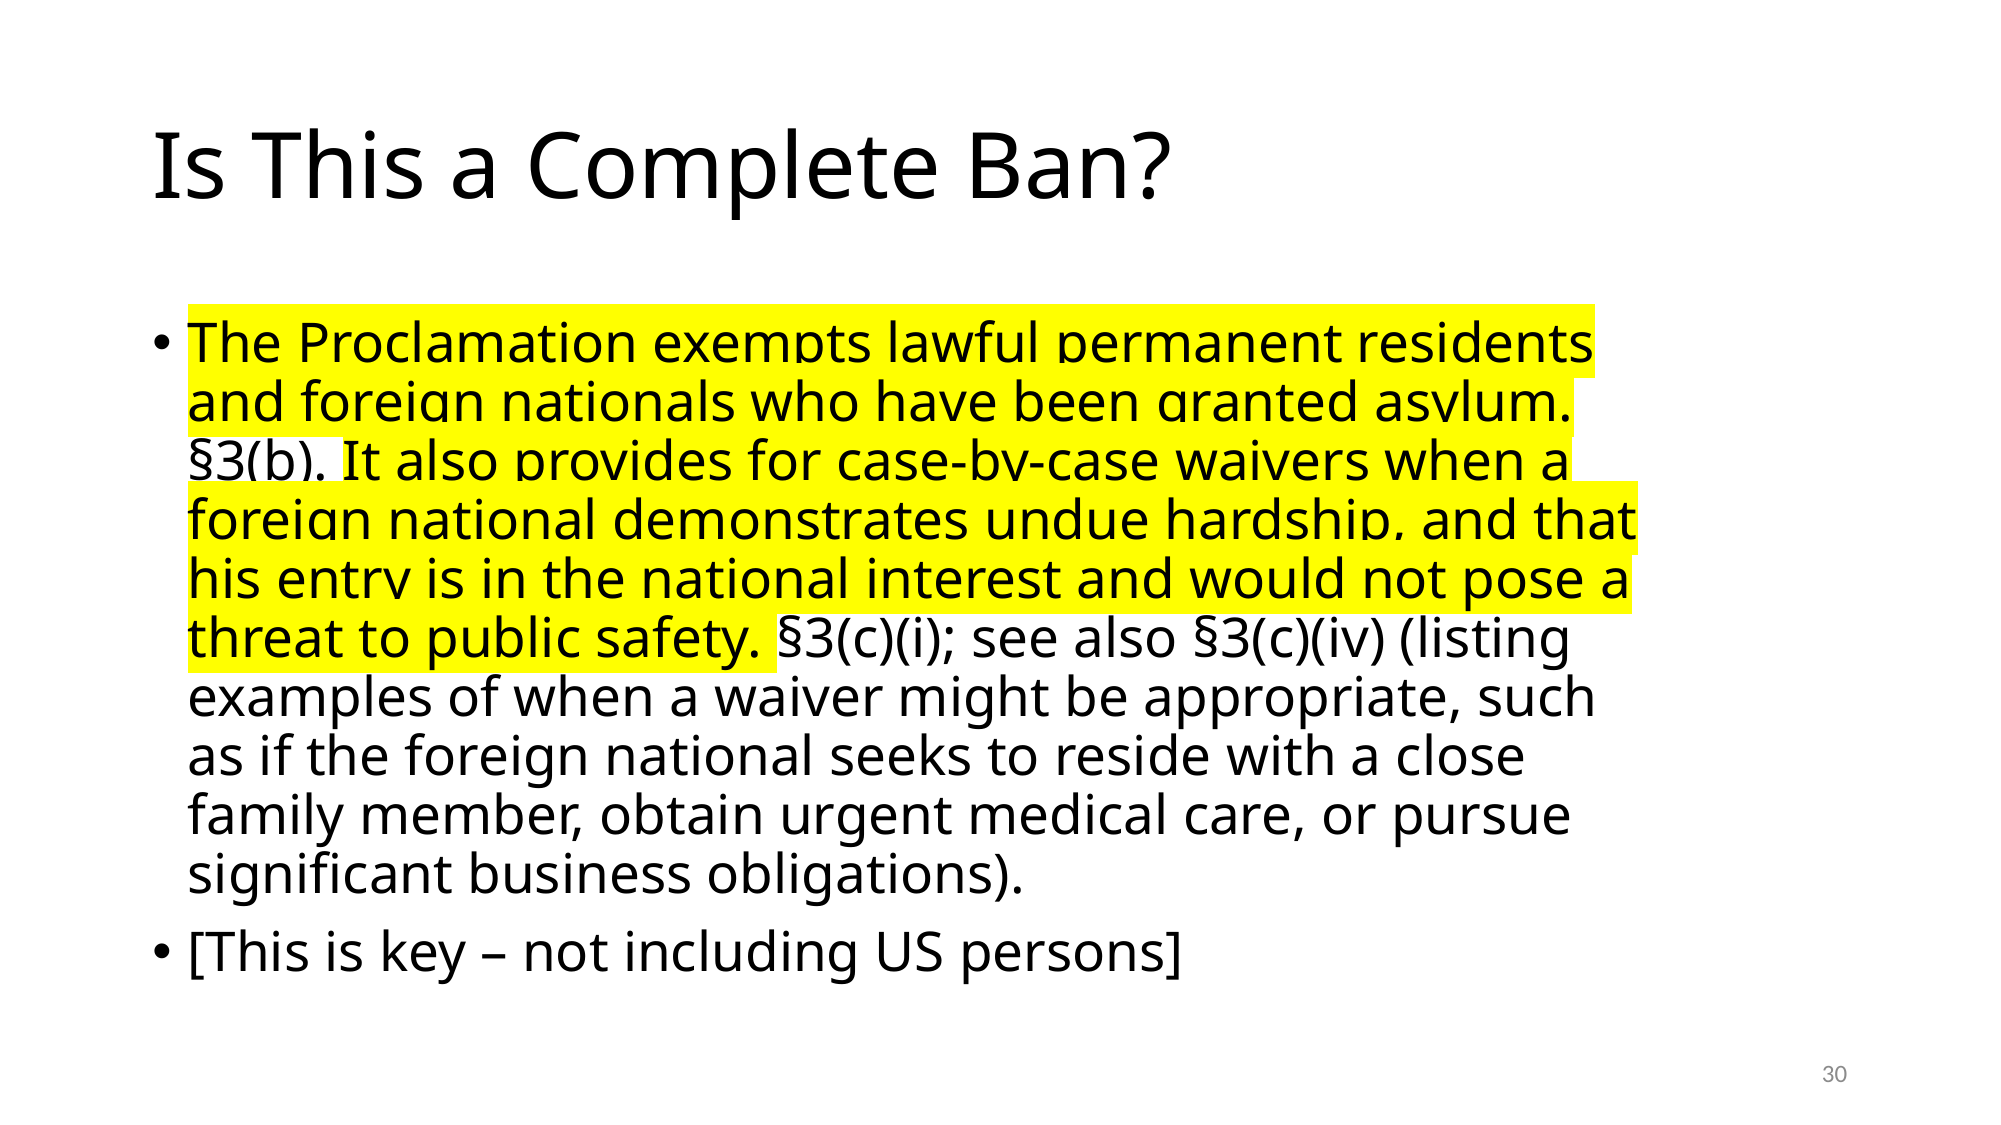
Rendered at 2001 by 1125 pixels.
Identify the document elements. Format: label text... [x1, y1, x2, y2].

list The Proclamation exempts lawful permanent residents and foreign nationals who have been granted asylum. §3(b). It also provides for case-by-case waivers when a foreign national demonstrates undue hardship, and that his entry is in the national interest and would not pose a threat to public safety. §3(c)(i); see also §3(c)(iv) (listing examples of when a waiver might be appropriate, such as if the foreign national seeks to reside with a close family member, obtain urgent medical care, or pursue significant business obligations). [This is key – not including US persons] [137, 307, 1657, 1014]
slide_number 30 [1412, 1042, 1863, 1103]
title Is This a Complete Ban? [137, 59, 1863, 278]
